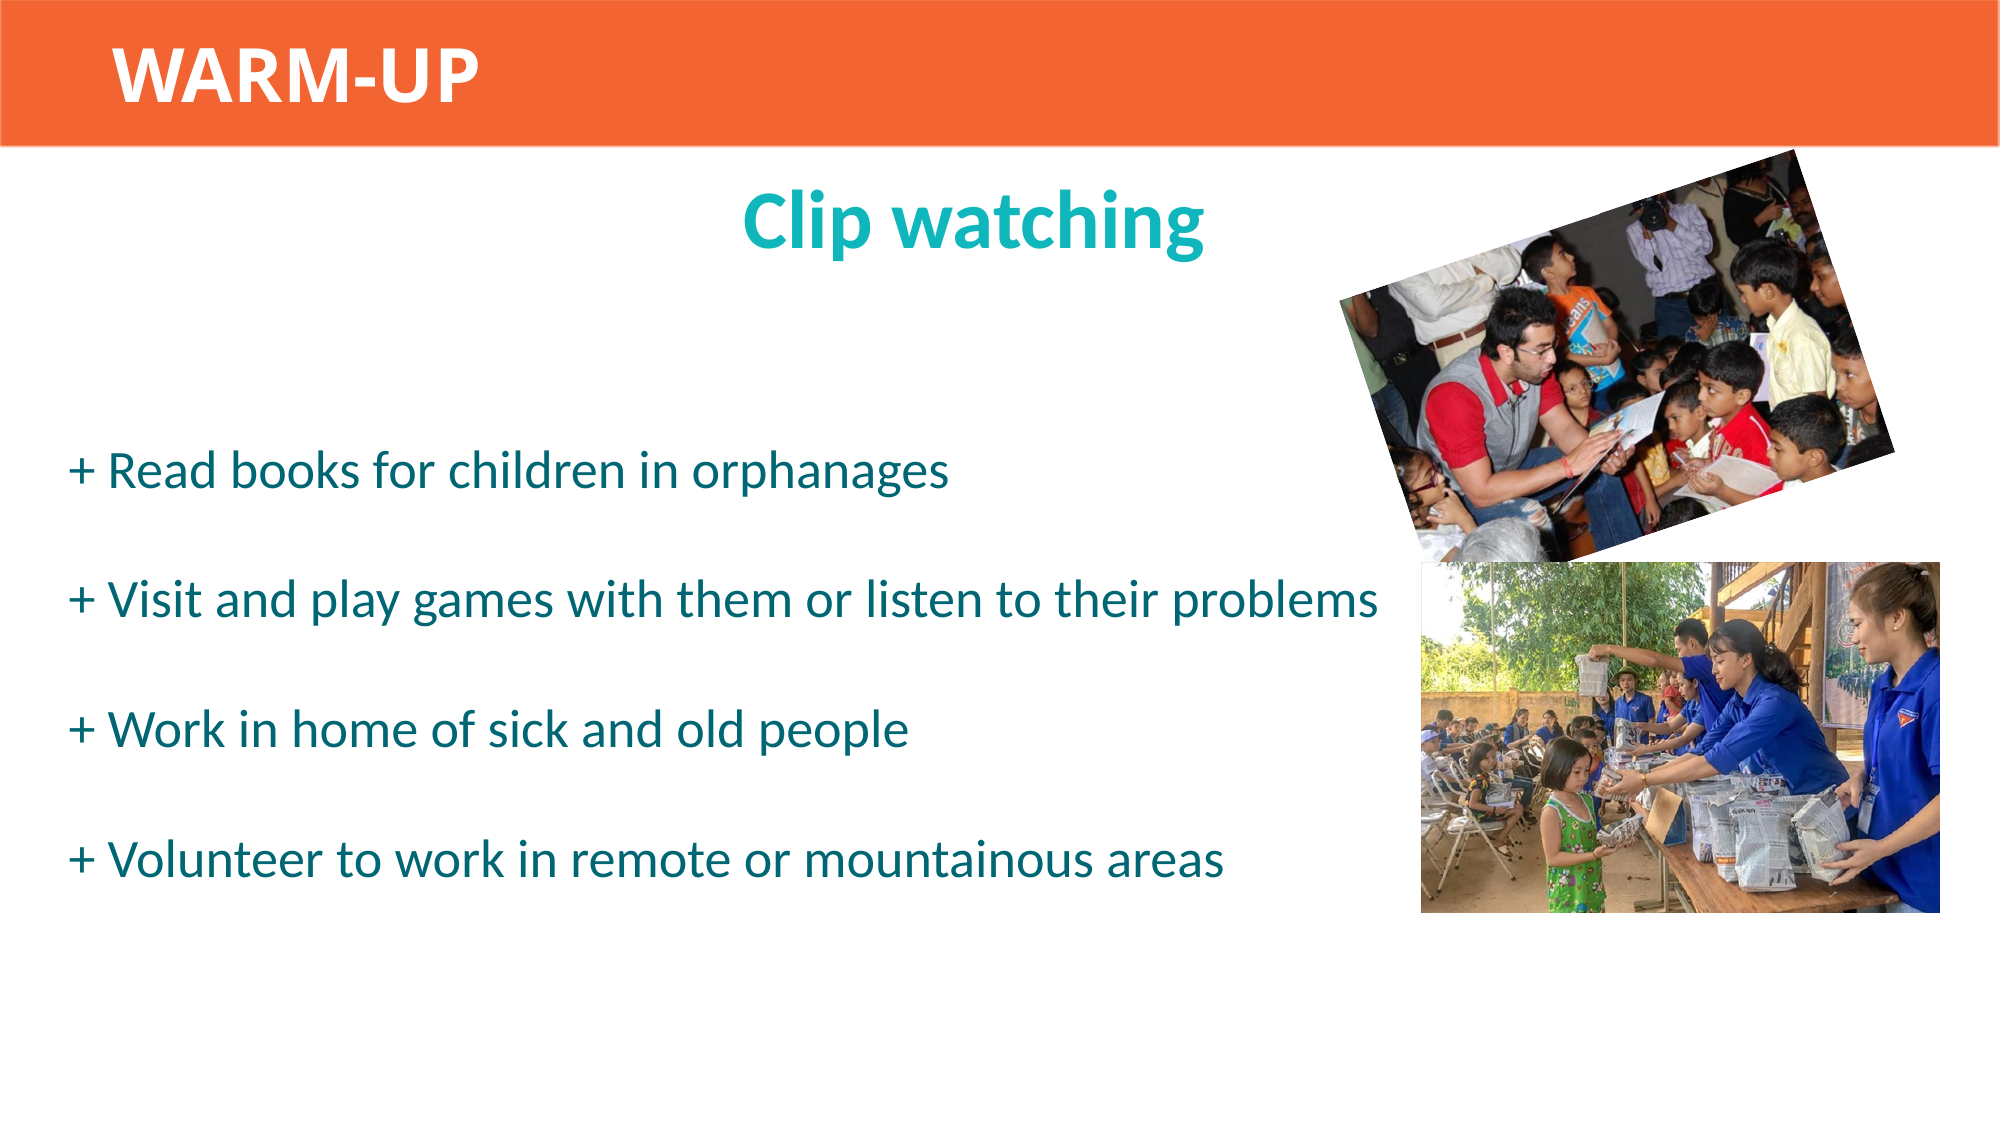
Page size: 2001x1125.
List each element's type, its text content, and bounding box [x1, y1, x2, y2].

text_box Clip watching [630, 157, 1318, 273]
picture [0, 0, 2000, 148]
text_box + Read books for children in orphanages + Visit and play games with them or listen to their problems + Work in home of sick and old people + Volunteer to work in remote or mountainous areas [53, 361, 1422, 896]
picture [1340, 150, 1940, 913]
